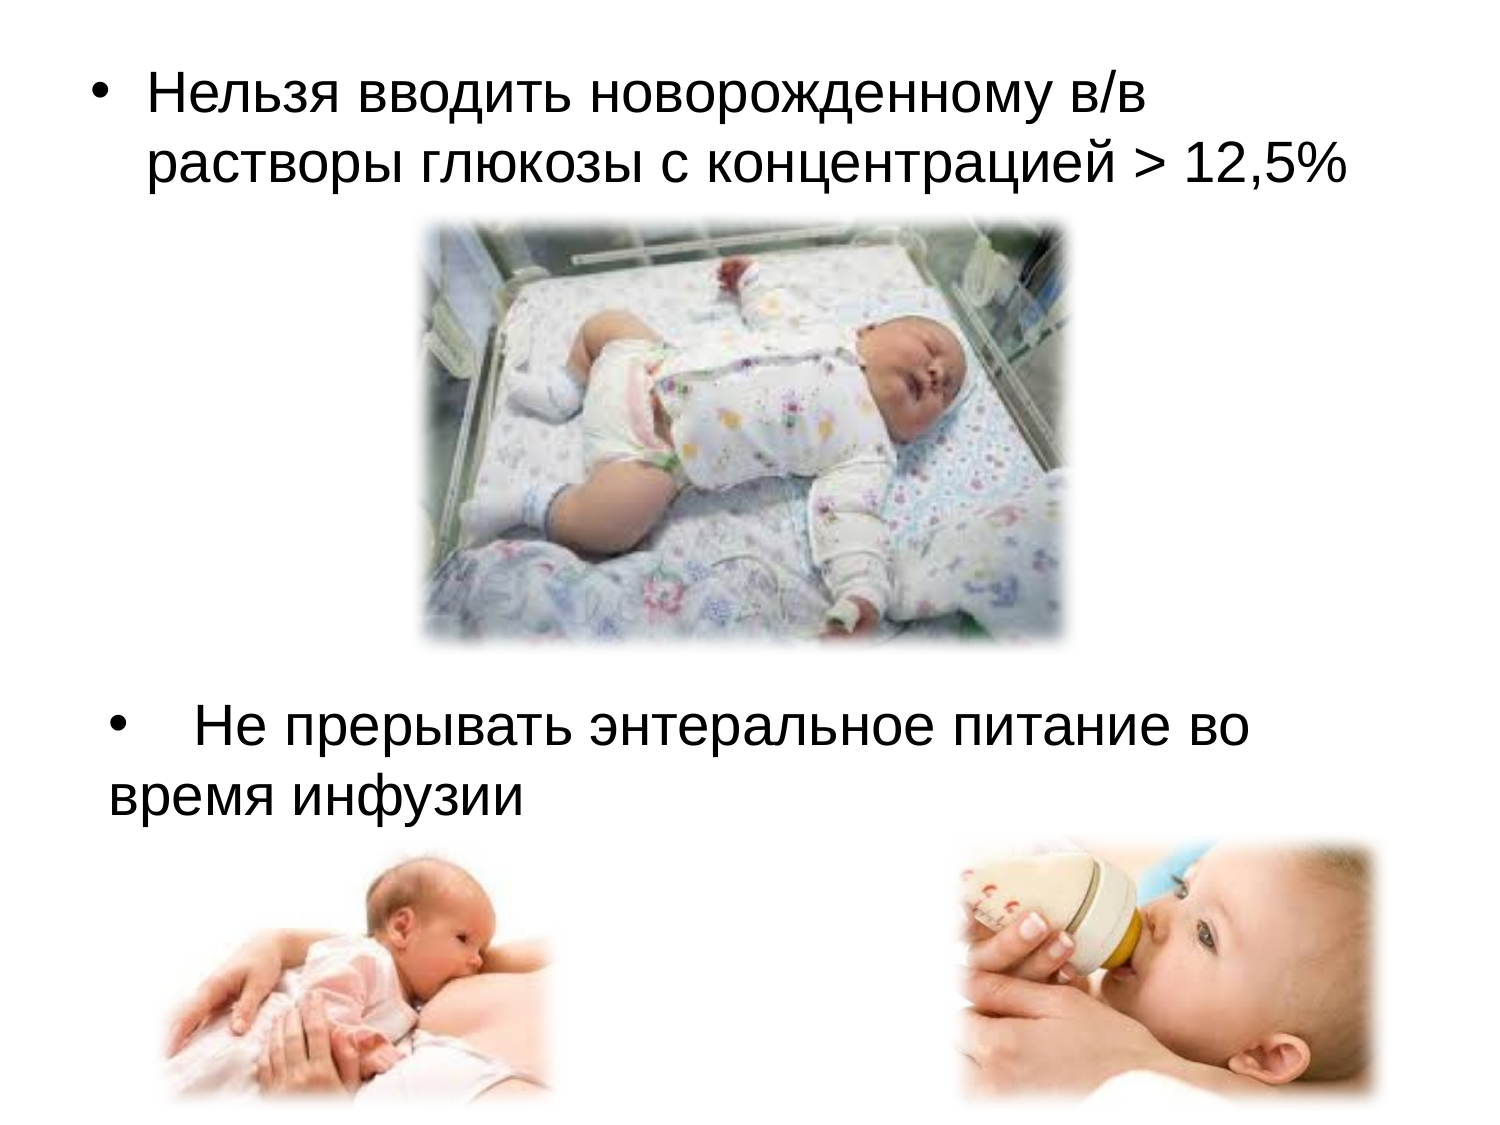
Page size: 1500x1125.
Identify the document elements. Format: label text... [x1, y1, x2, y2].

picture [948, 831, 1391, 1112]
text_box Не прерывать энтеральное питание во время инфузии [93, 679, 1394, 835]
list Нельзя вводить новорожденному в/в растворы глюкозы с концентрацией > 12,5% [75, 46, 1425, 1005]
picture [409, 210, 1079, 656]
picture [152, 838, 563, 1111]
